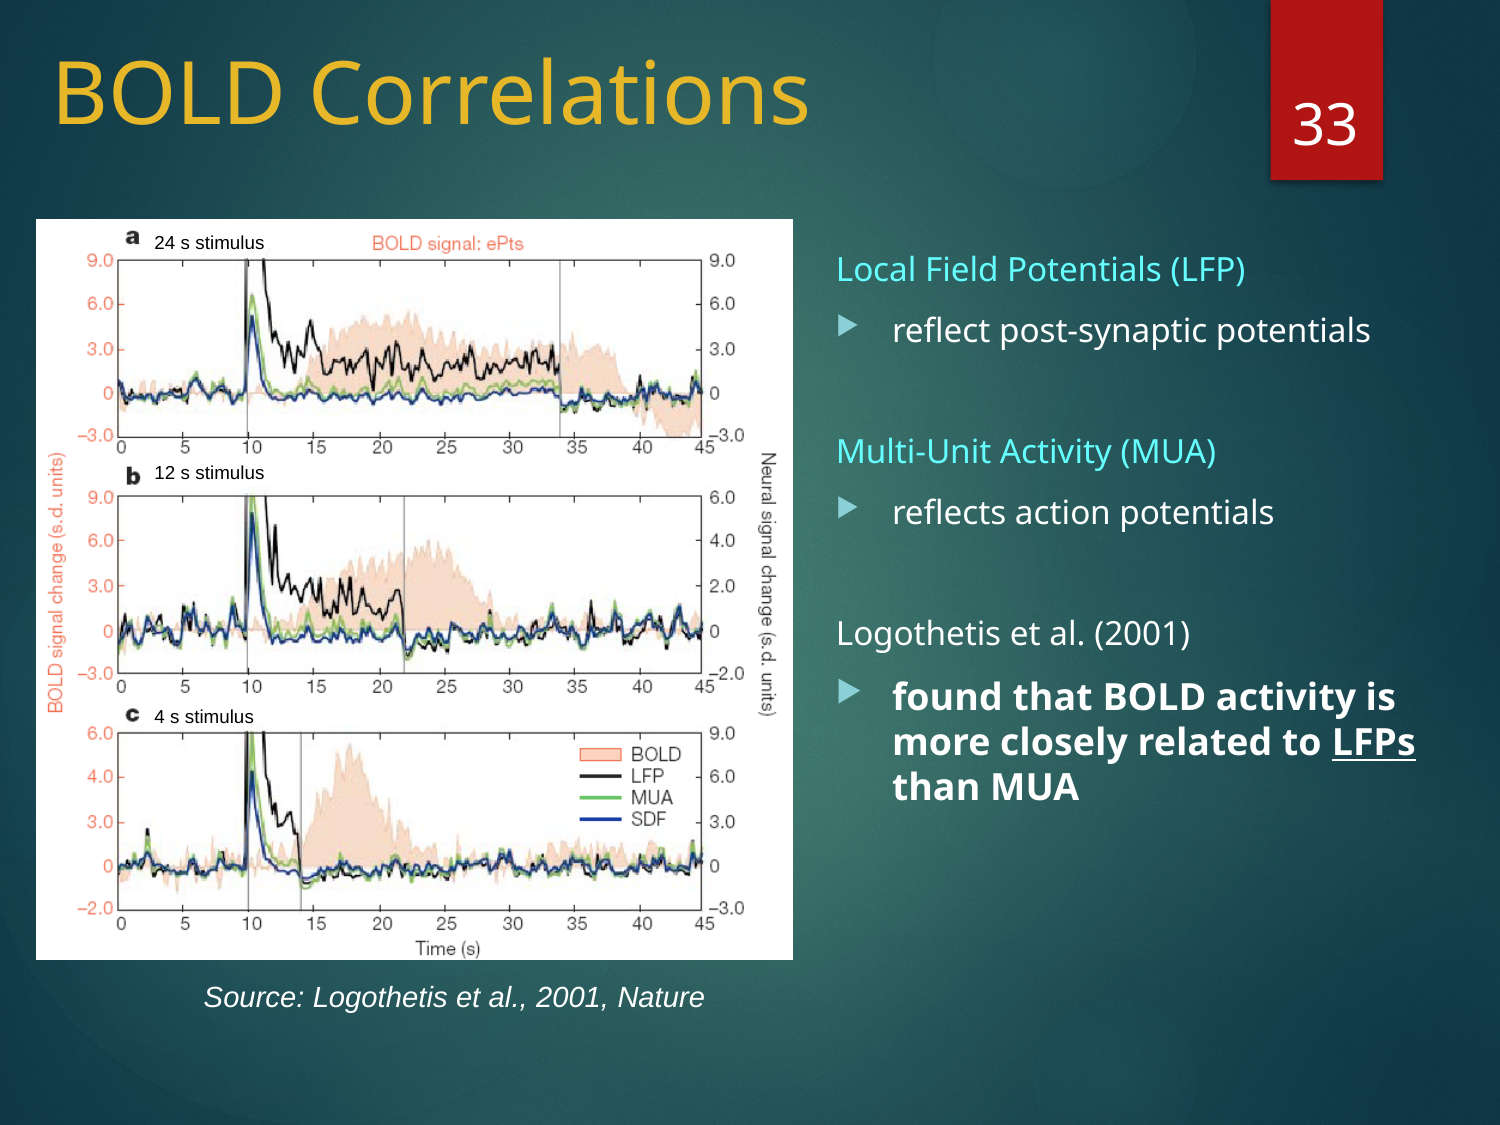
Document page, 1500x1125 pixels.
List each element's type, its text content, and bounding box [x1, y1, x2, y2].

list Local Field Potentials (LFP) reflect post-synaptic potentials Multi-Unit Activity (MUA) reflects action potentials Logothetis et al. (2001) found that BOLD activity is more closely related to LFPs than MUA [820, 240, 1500, 890]
slide_number 33 [1273, 48, 1378, 175]
title BOLD Correlations [36, 29, 1194, 259]
text_box Source: Logothetis et al., 2001, Nature [189, 971, 721, 1021]
picture [36, 218, 793, 960]
